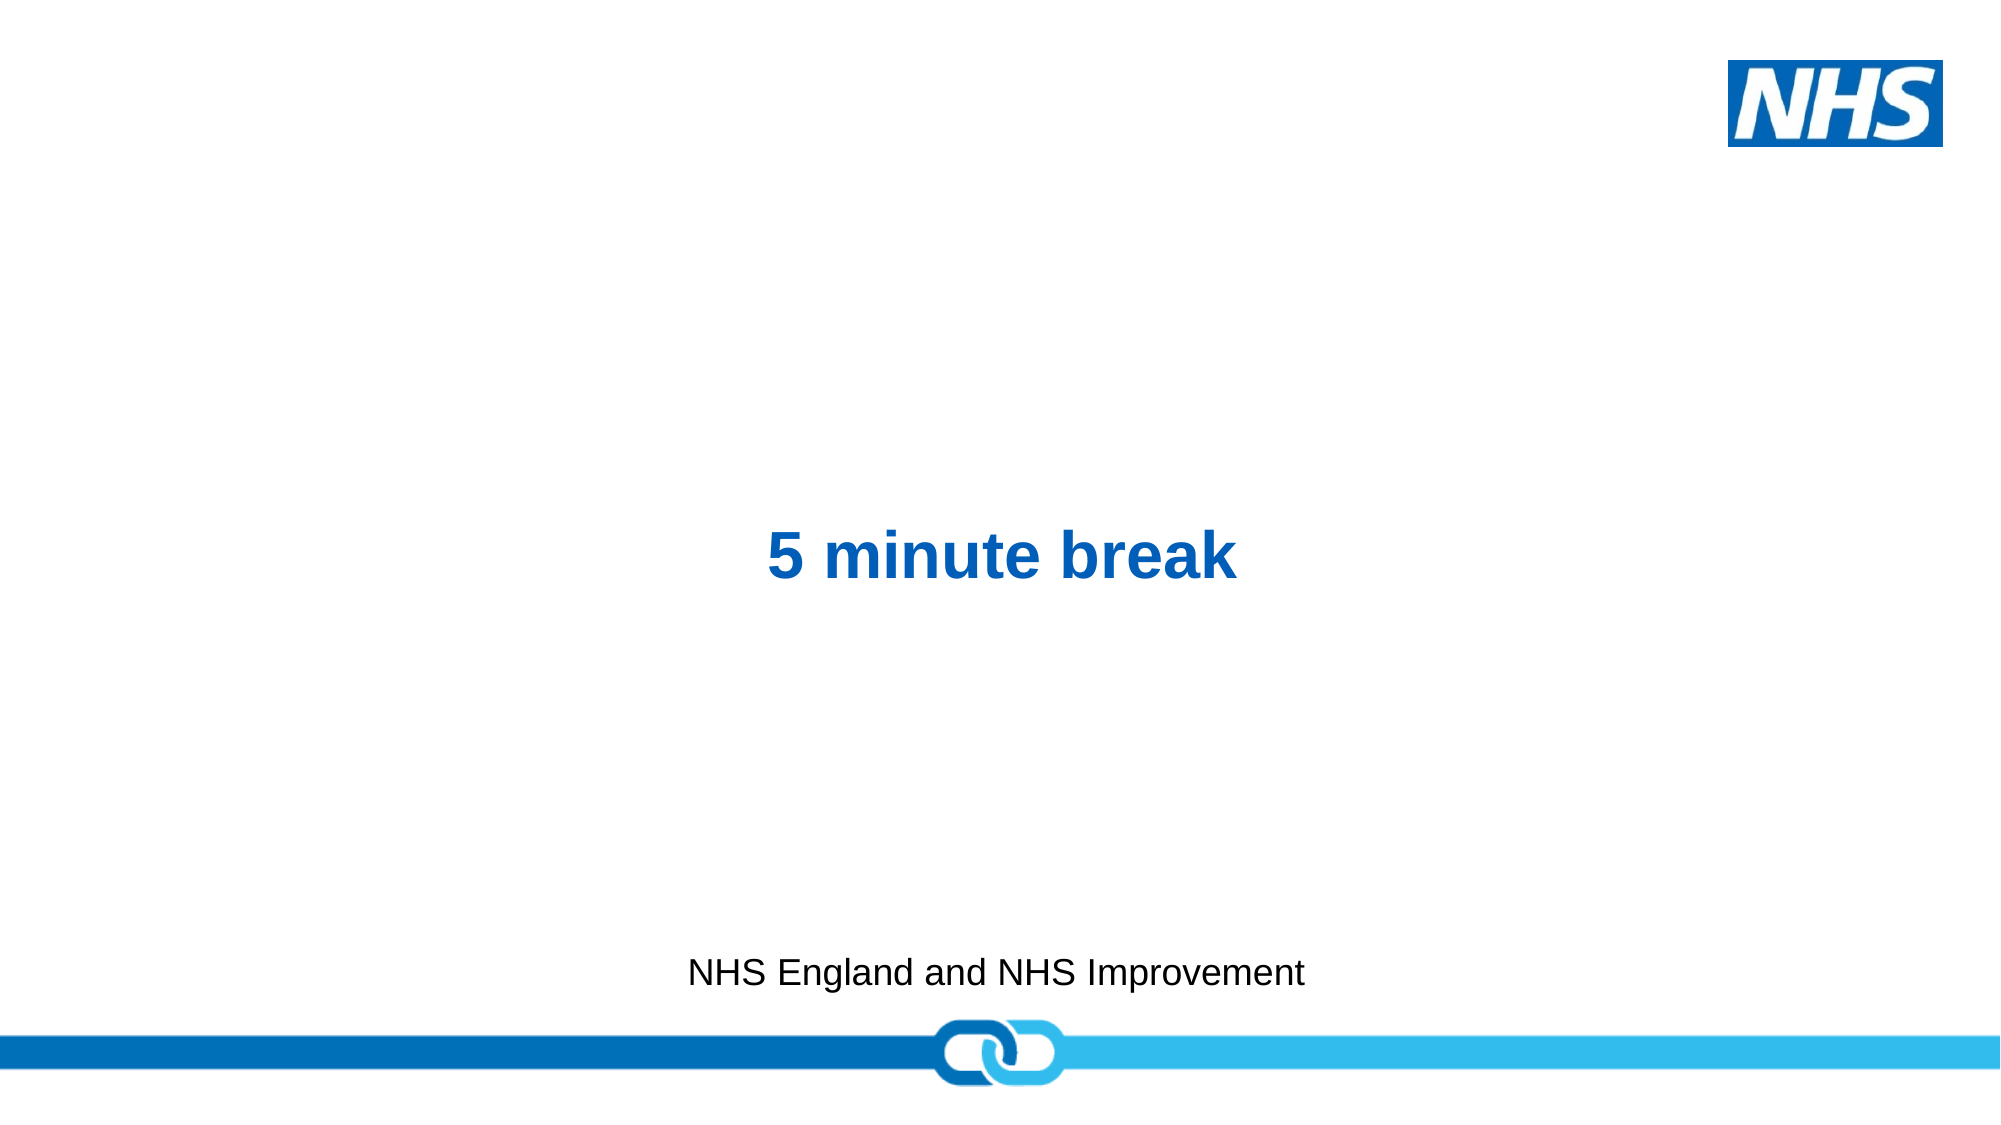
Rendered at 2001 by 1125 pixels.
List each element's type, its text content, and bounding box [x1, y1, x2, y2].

title 5 minute break [5, 331, 2000, 753]
picture [0, 1019, 2001, 1087]
picture [1728, 60, 1943, 147]
